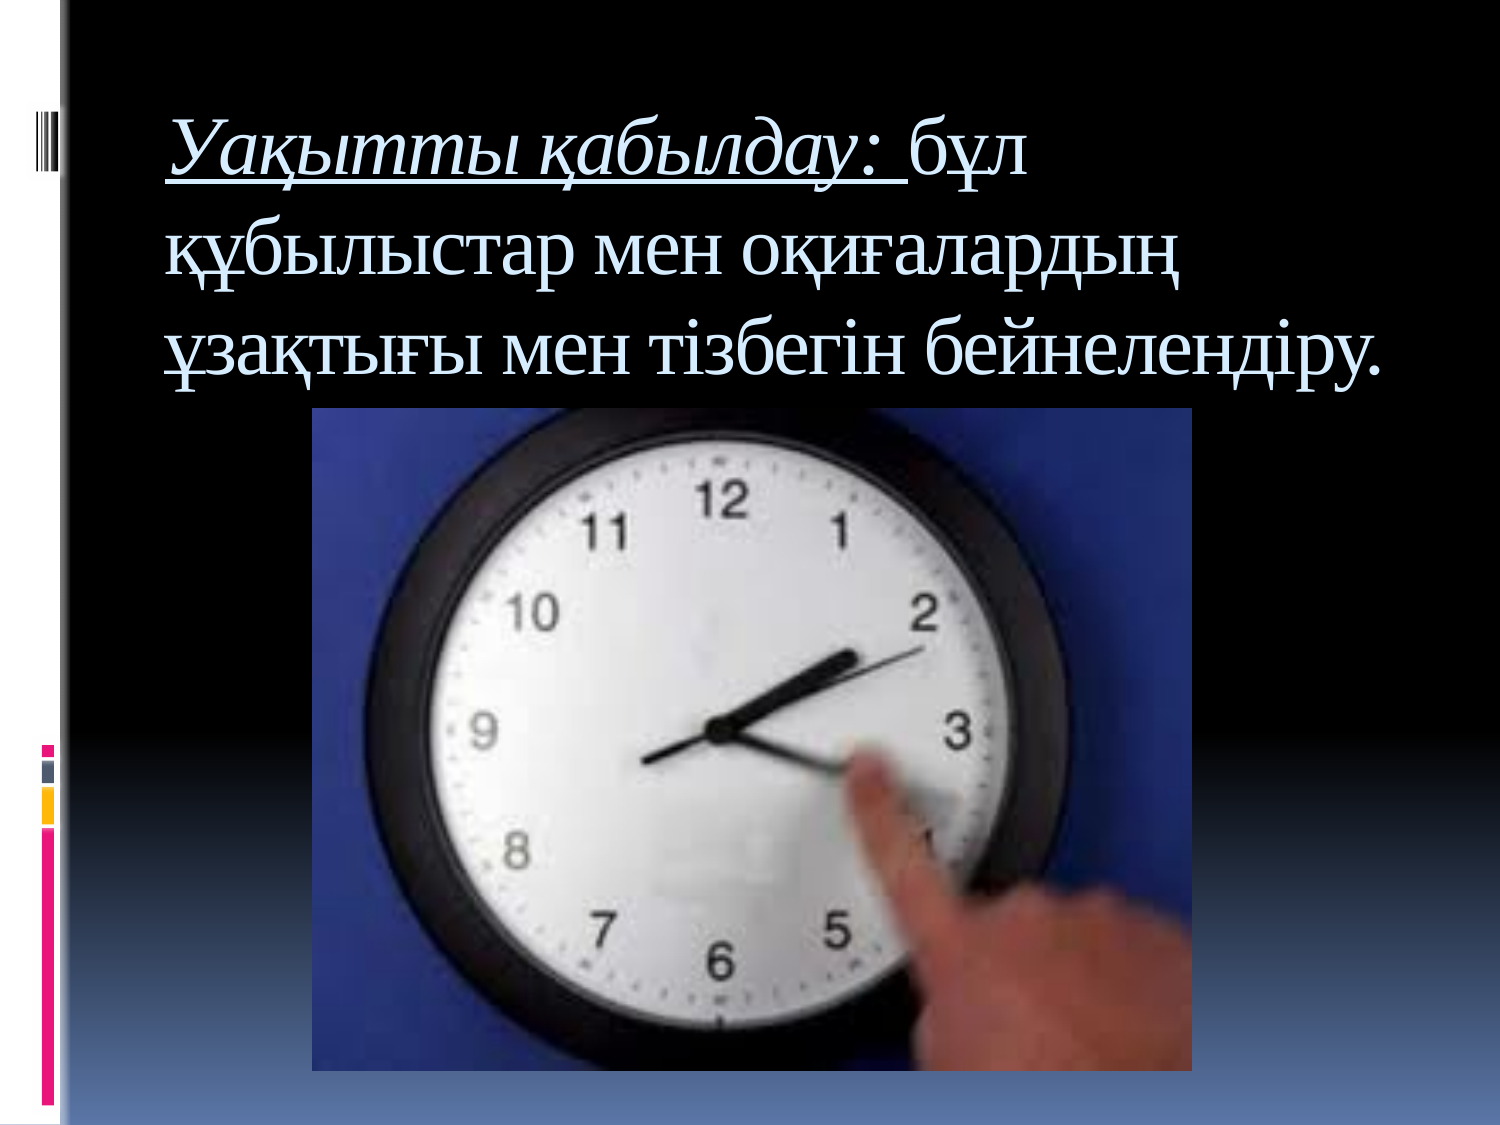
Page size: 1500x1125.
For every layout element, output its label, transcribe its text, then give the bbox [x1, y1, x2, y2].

picture [312, 408, 1192, 1071]
title Уақытты қабылдау: бұл құбылыстар мен оқиғалардың ұзақтығы мен тізбегін бейнелендіру. [150, 83, 1425, 234]
